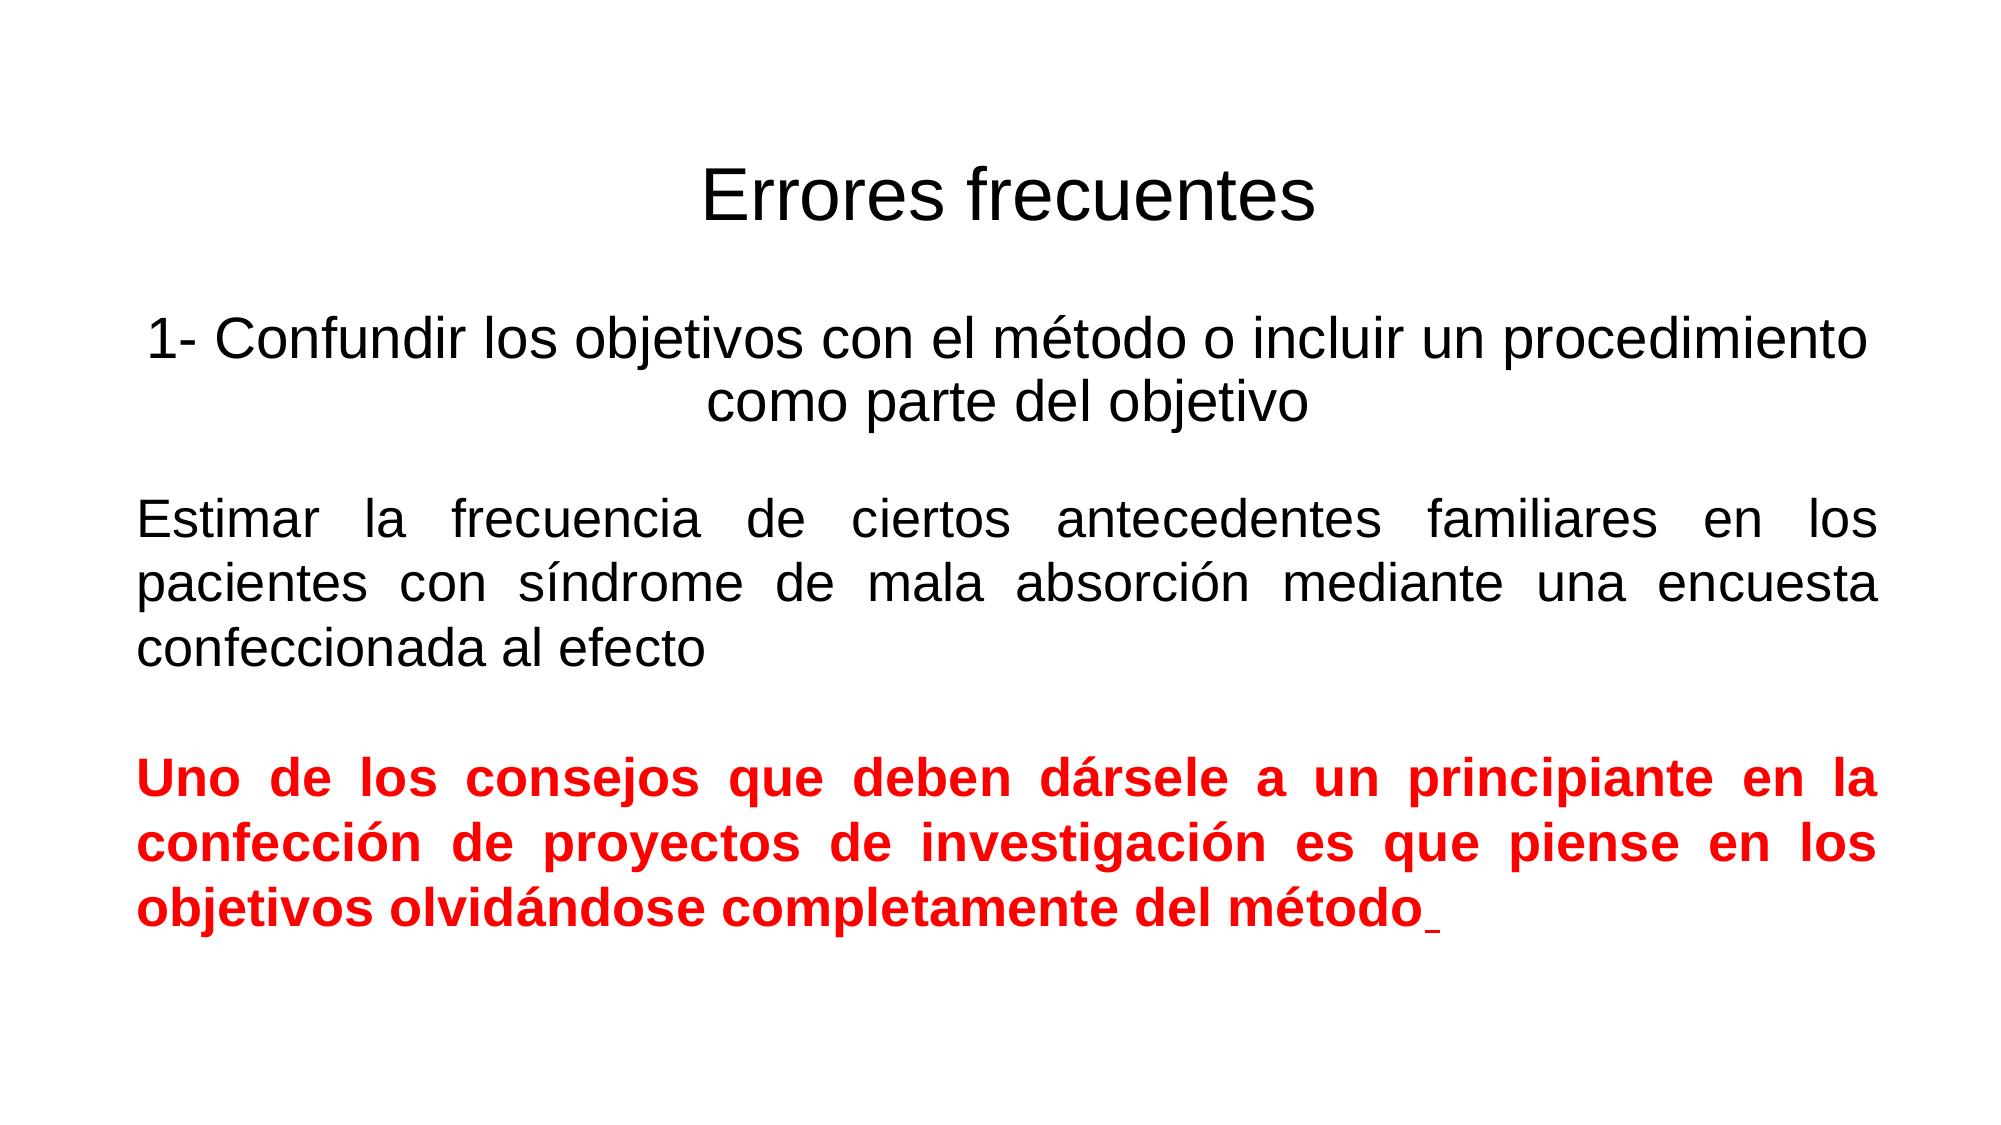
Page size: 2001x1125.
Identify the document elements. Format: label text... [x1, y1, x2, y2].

title Errores frecuentes 1- Confundir los objetivos con el método o incluir un procedimiento como parte del objetivo [121, 50, 1896, 443]
text_box Estimar la frecuencia de ciertos antecedentes familiares en los pacientes con síndrome de mala absorción mediante una encuesta confeccionada al efecto Uno de los consejos que deben dársele a un principiante en la confección de proyectos de investigación es que piense en los objetivos olvidándose completamente del método [121, 475, 1896, 945]
